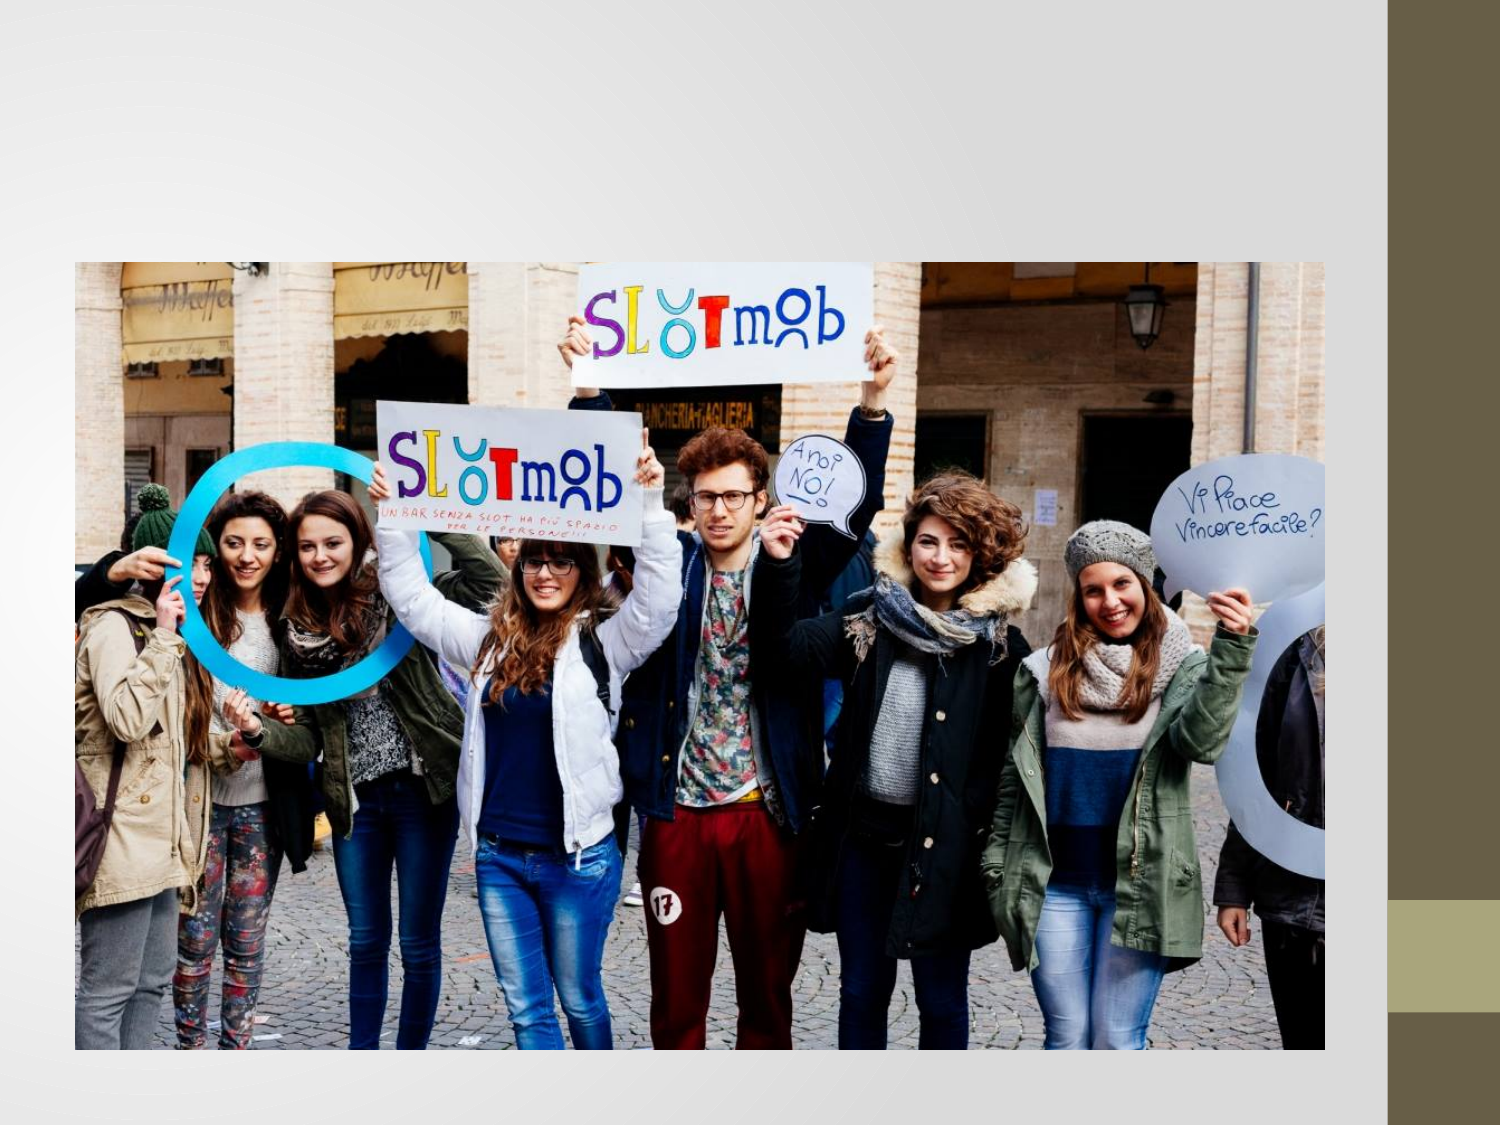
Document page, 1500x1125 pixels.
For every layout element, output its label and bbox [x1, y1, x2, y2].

list [74, 261, 1326, 1051]
